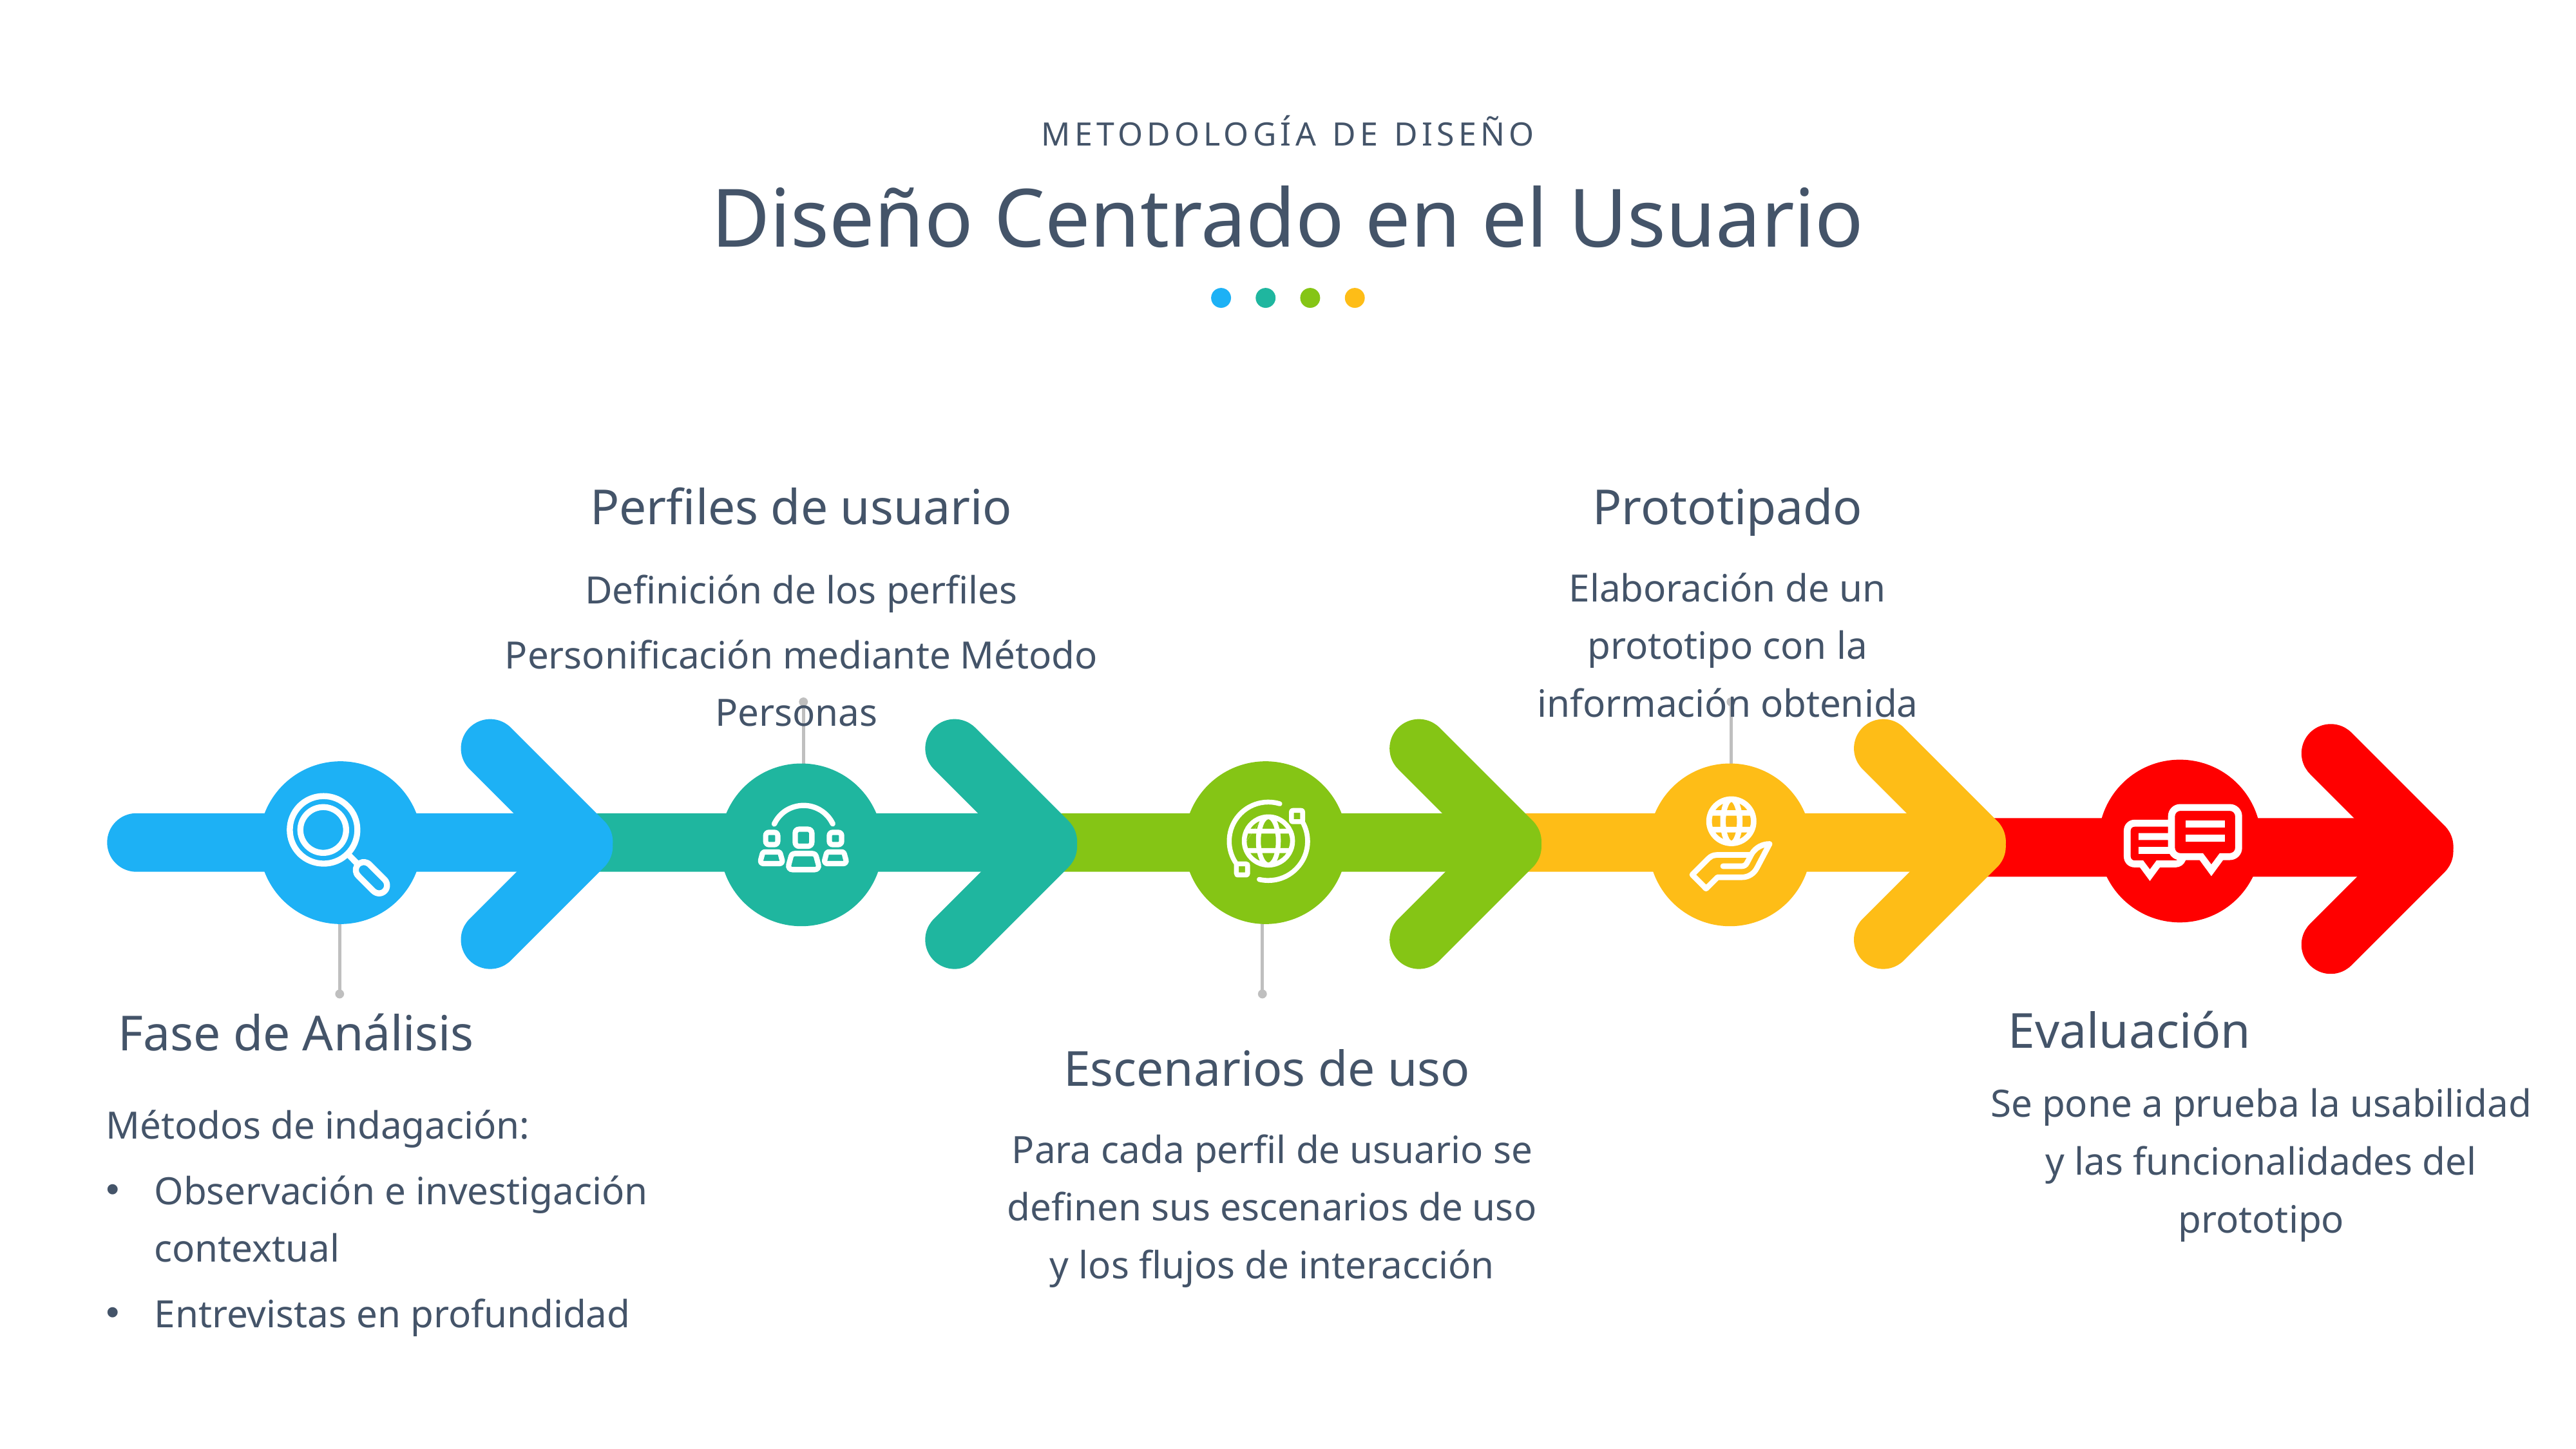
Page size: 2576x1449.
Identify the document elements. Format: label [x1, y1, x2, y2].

text_box [2098, 759, 2262, 923]
text_box [977, 1032, 1567, 1293]
text_box [1474, 471, 1980, 674]
text_box [2123, 804, 2242, 882]
text_box [420, 471, 1182, 685]
text_box [107, 699, 2025, 923]
text_box [1705, 923, 1755, 927]
text_box [1689, 796, 1773, 892]
text_box [1226, 799, 1310, 884]
text_box [2025, 817, 2106, 878]
text_box [339, 923, 1263, 994]
text_box [758, 802, 850, 873]
text_box [43, 998, 840, 1287]
text_box [283, 793, 392, 897]
text_box [2300, 723, 2454, 849]
text_box [1966, 995, 2556, 1189]
text_box [511, 109, 2064, 269]
text_box [2300, 821, 2454, 975]
text_box [1211, 288, 1365, 308]
text_box [2253, 817, 2383, 878]
